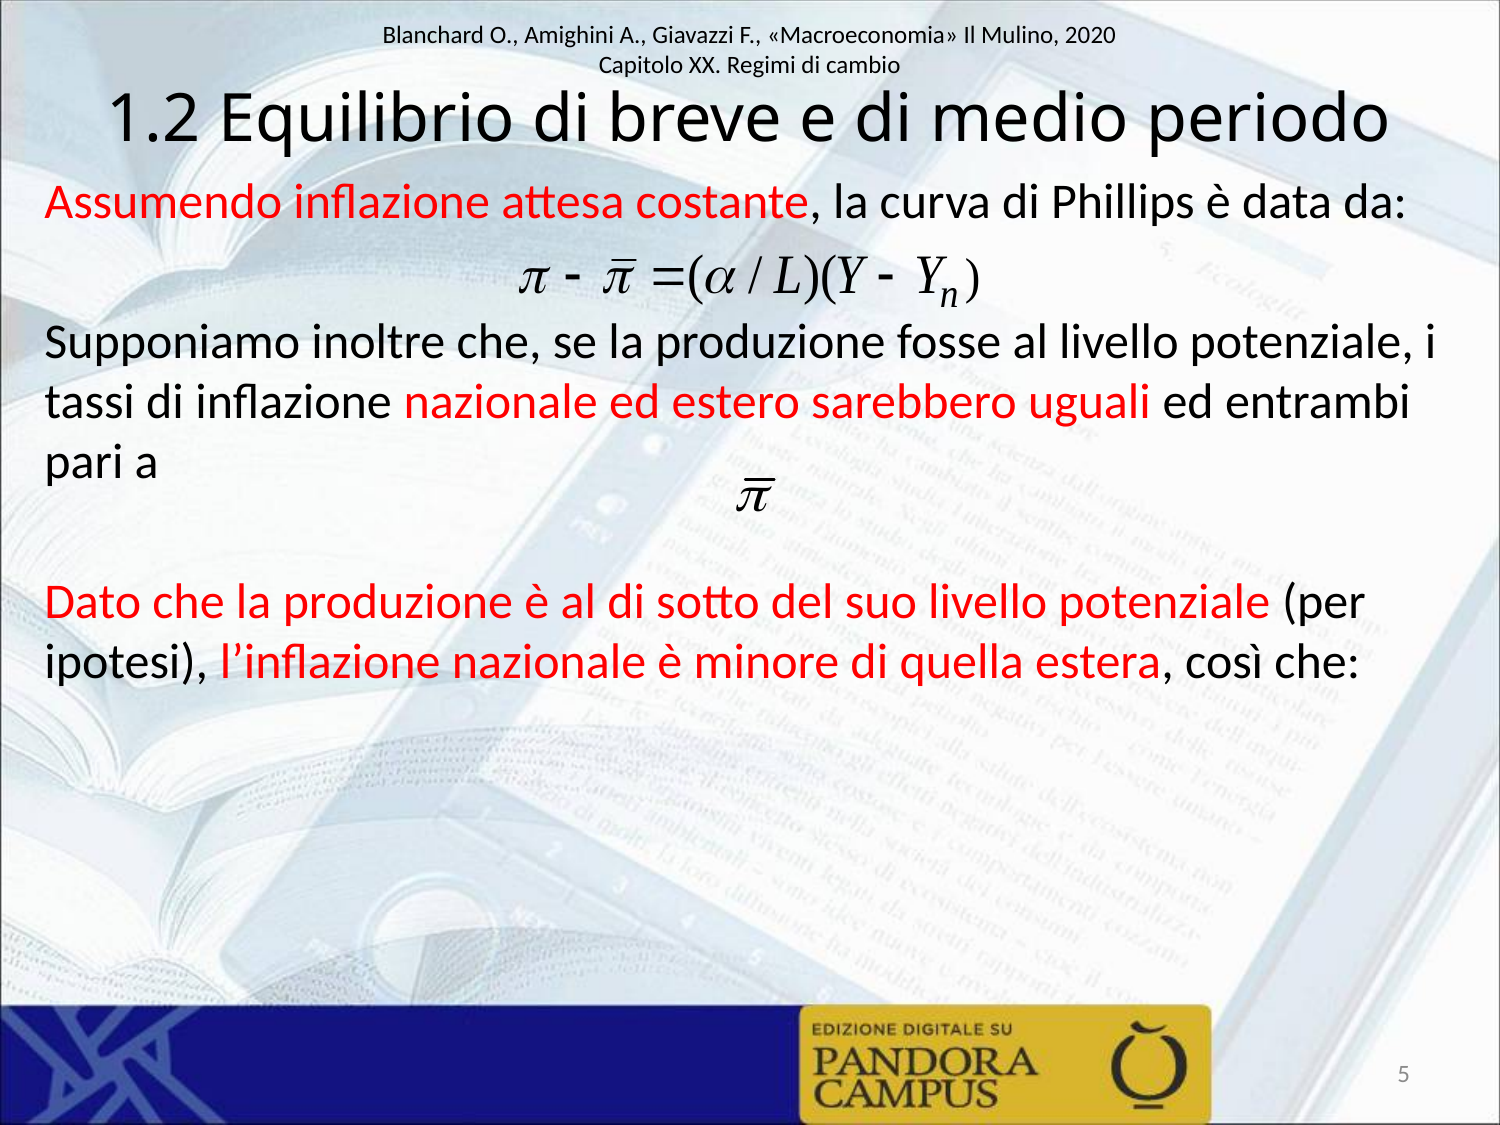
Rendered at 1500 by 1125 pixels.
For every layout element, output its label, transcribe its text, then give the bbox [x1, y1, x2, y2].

title 1.2 Equilibrio di breve e di medio periodo [75, 67, 1425, 255]
slide_number 5 [1074, 1042, 1425, 1103]
picture [0, 0, 1500, 1125]
